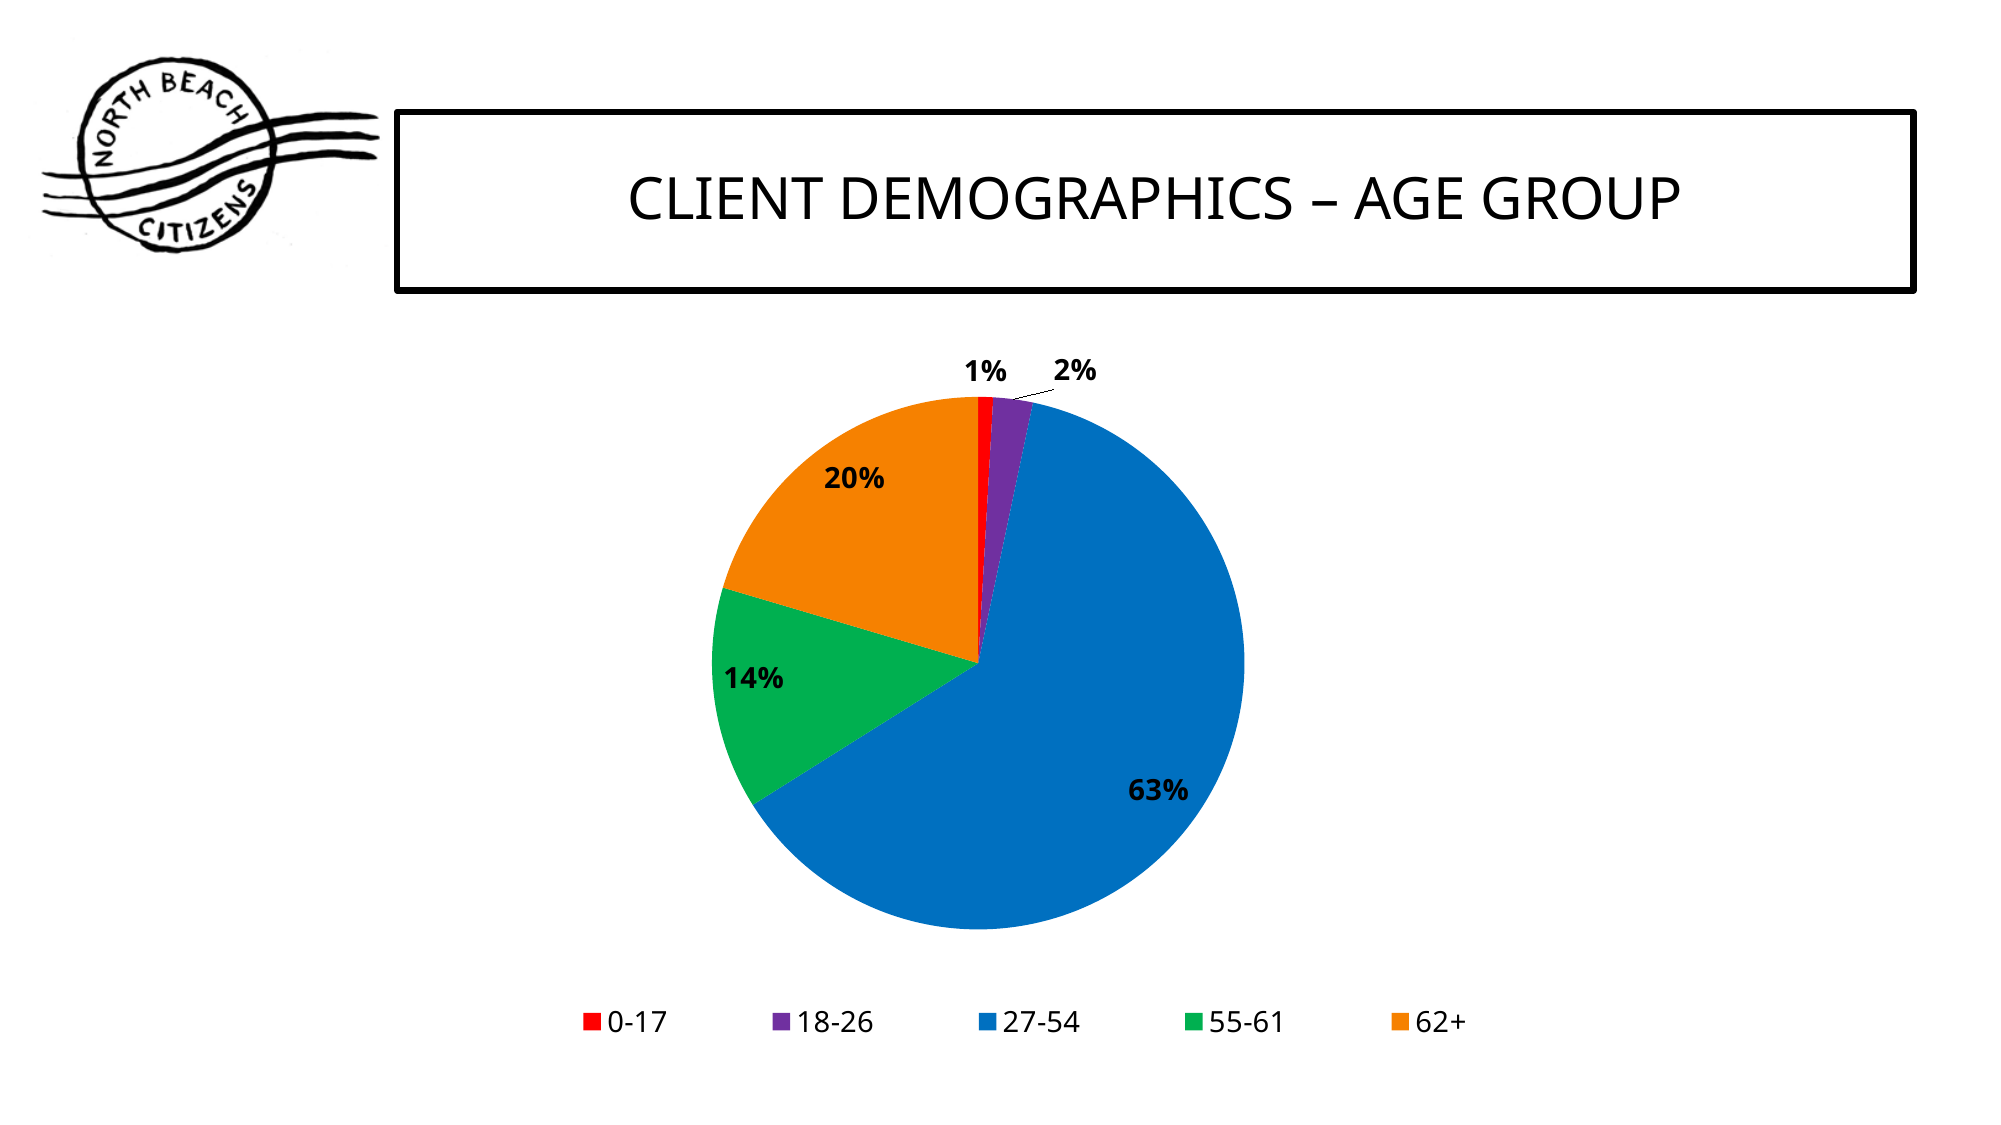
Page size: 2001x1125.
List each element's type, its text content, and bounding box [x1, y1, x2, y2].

picture [28, 35, 391, 271]
text_box CLIENT DEMOGRAPHICS – AGE GROUP [397, 111, 1914, 291]
chart [304, 311, 1670, 1065]
